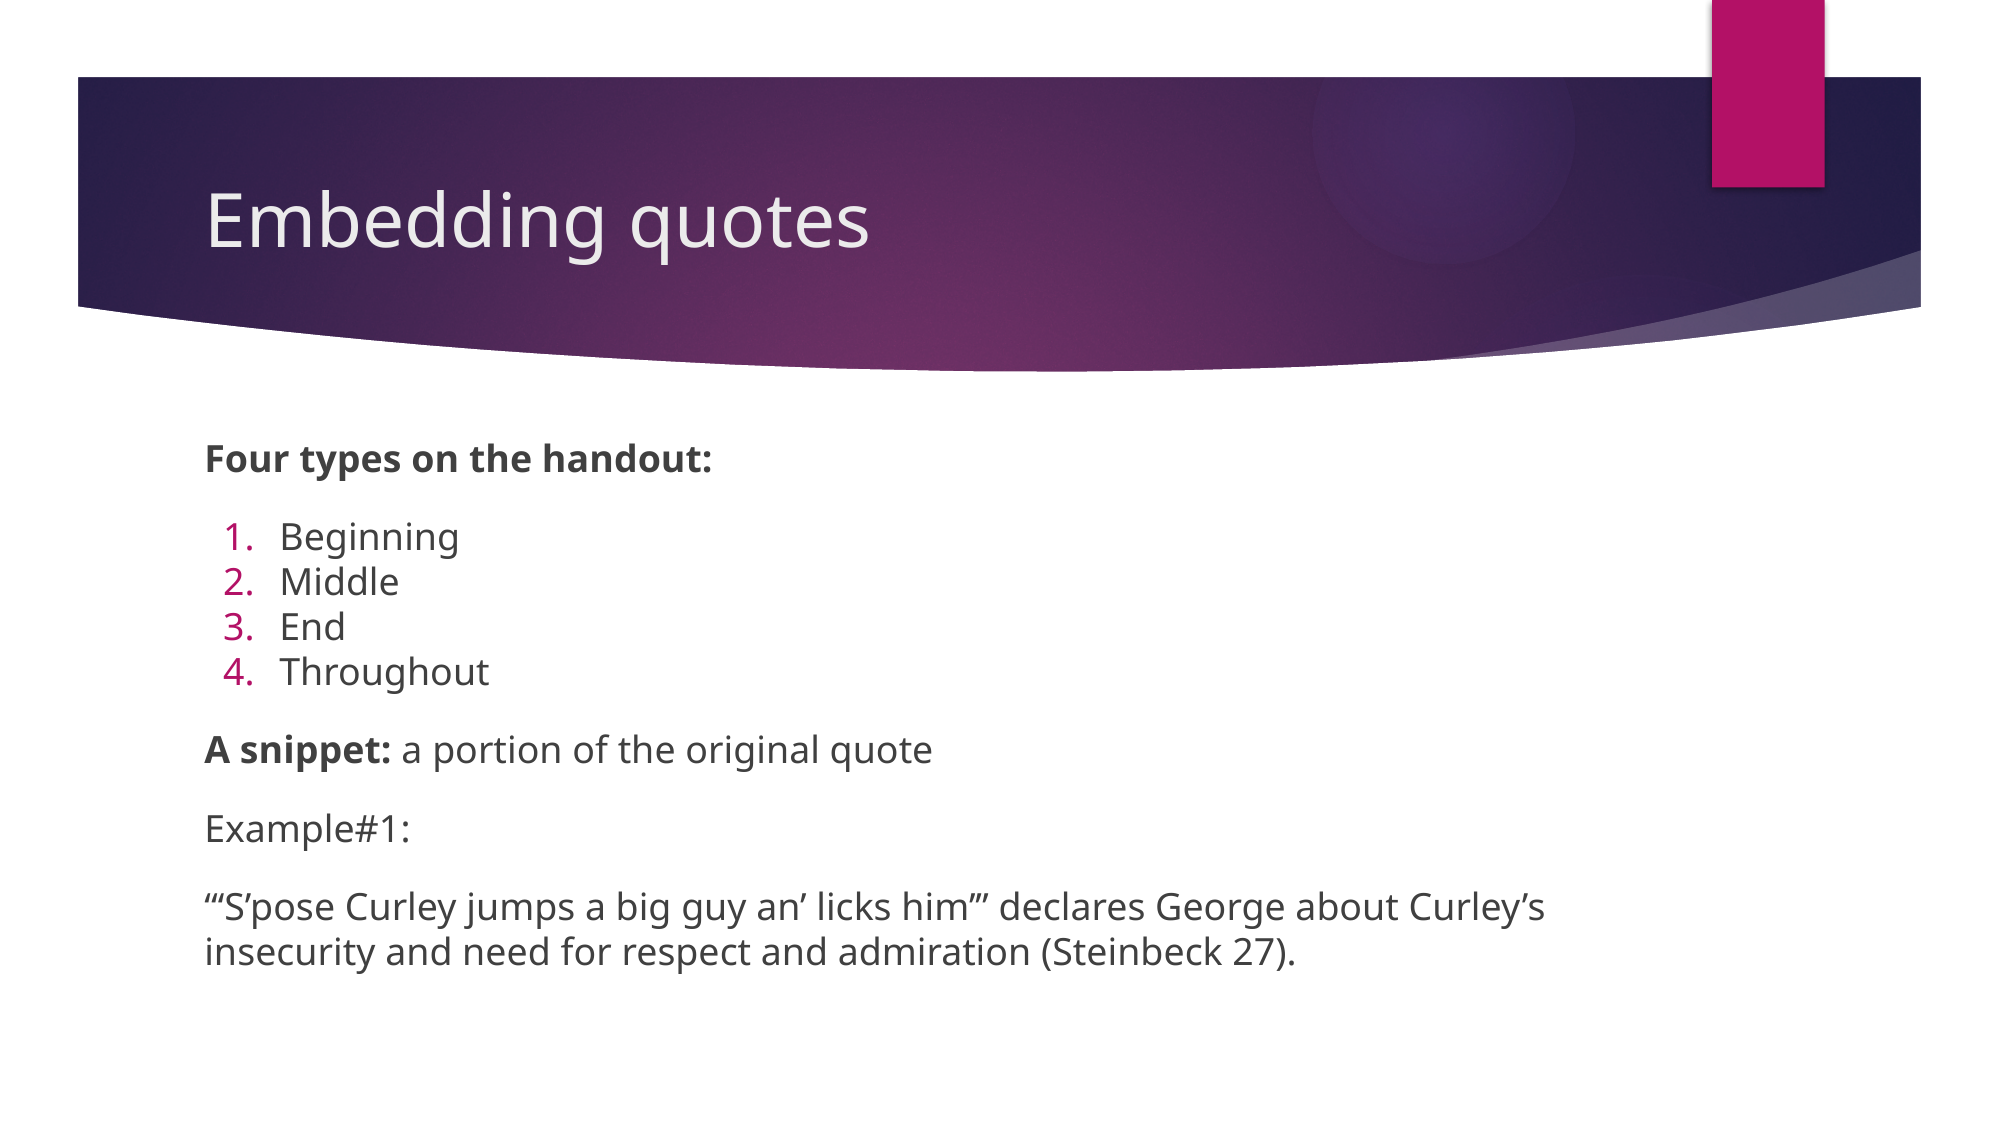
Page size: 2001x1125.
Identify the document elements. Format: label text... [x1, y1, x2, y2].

title Embedding quotes [189, 159, 1627, 276]
list Four types on the handout: Beginning Middle End Throughout A snippet: a portion of the original quote Example#1: “‘S’pose Curley jumps a big guy an’ licks him’” declares George about Curley’s insecurity and need for respect and admiration (Steinbeck 27). [189, 427, 1638, 1098]
